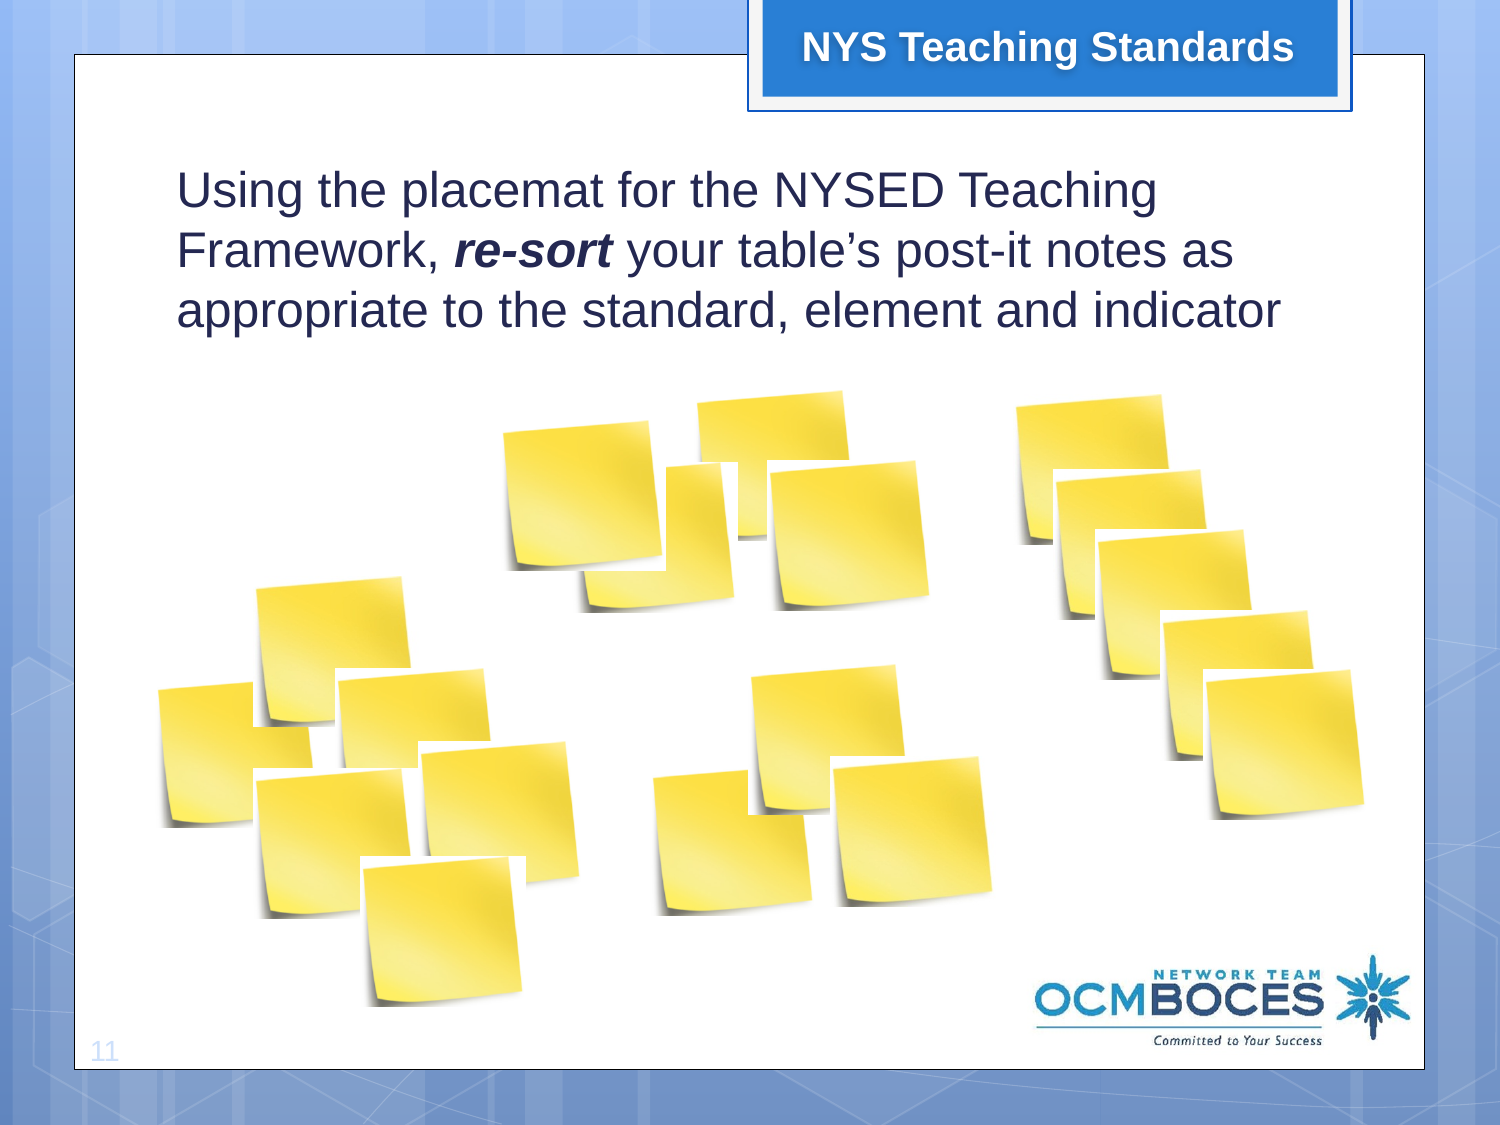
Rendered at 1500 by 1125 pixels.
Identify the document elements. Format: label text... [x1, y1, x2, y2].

list Using the placemat for the NYSED Teaching Framework, re-sort your table’s post-it notes as appropriate to the standard, element and indicator [150, 149, 1434, 788]
picture [500, 390, 933, 613]
picture [1015, 945, 1424, 1055]
text_box NYS Teaching Standards [776, 12, 1320, 78]
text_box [155, 576, 584, 1007]
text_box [1013, 394, 1369, 821]
picture [650, 664, 996, 917]
slide_number 11 [75, 1025, 738, 1100]
